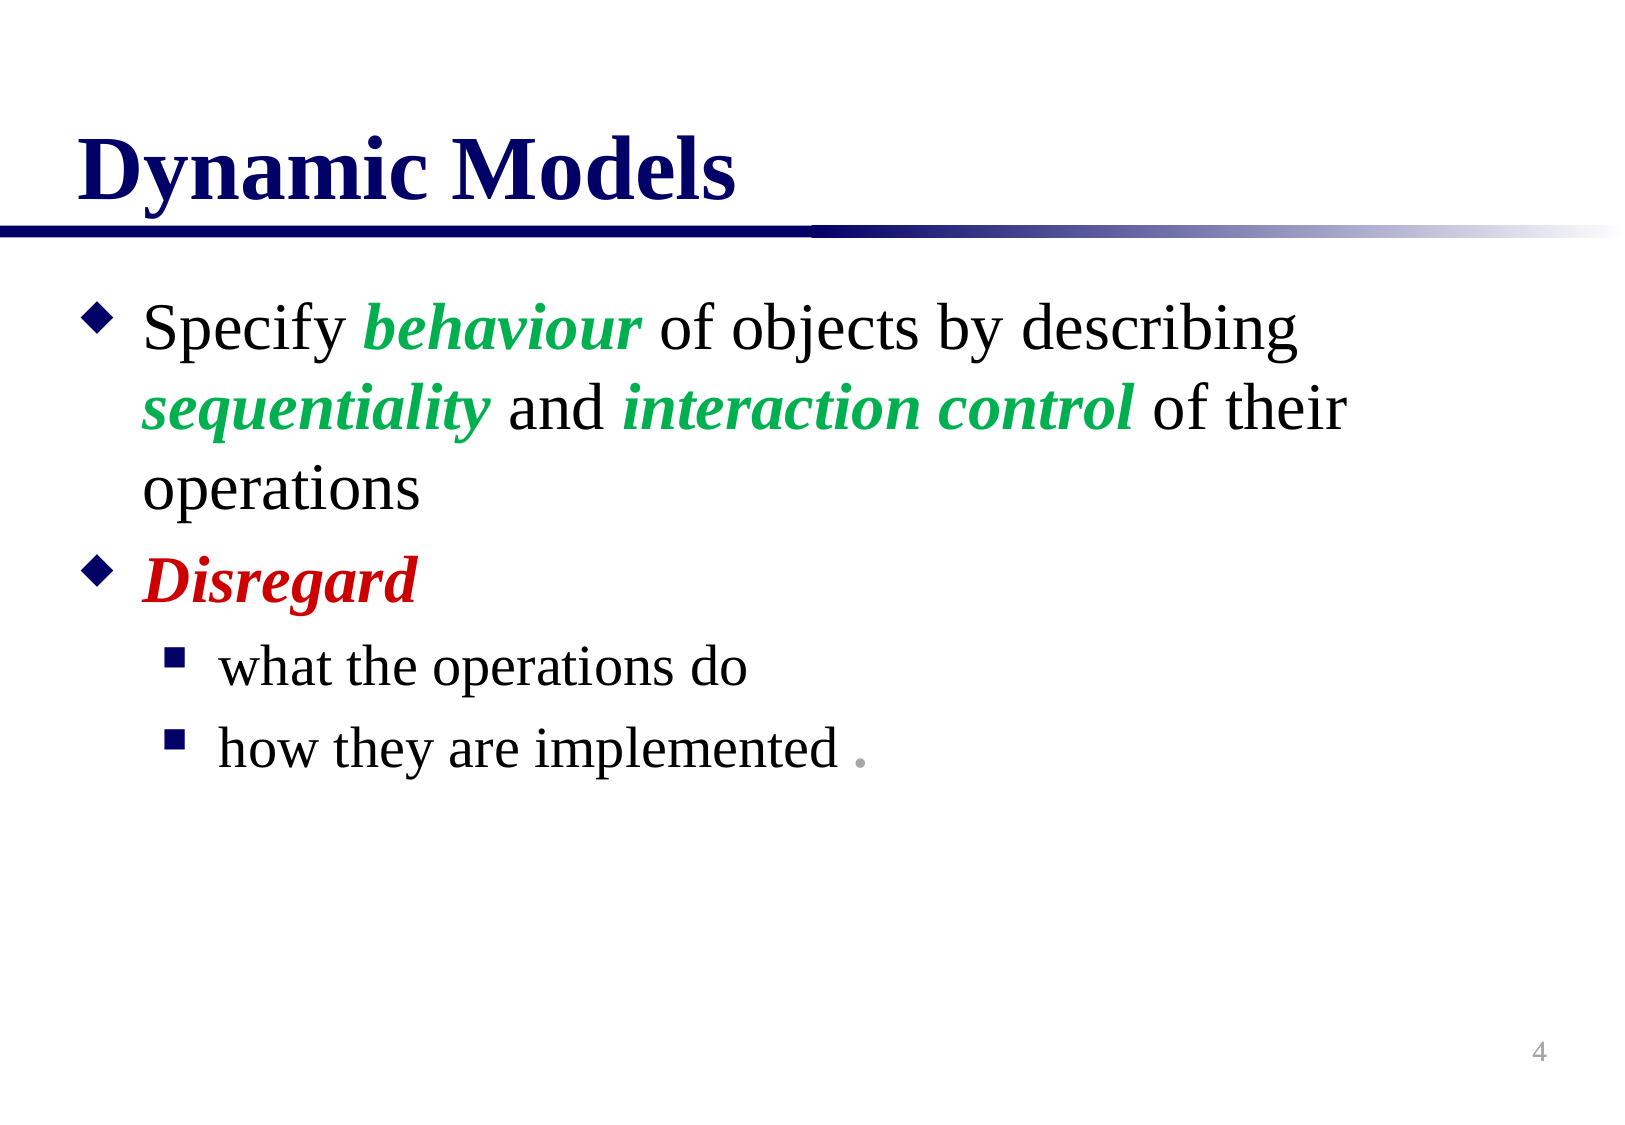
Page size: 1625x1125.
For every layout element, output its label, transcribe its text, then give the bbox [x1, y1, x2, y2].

text_box 4 [1224, 1012, 1563, 1088]
title Dynamic Models [62, 43, 1563, 226]
list Specify behaviour of objects by describing sequentiality and interaction control of their operations Disregard what the operations do how they are implemented . [62, 274, 1563, 796]
